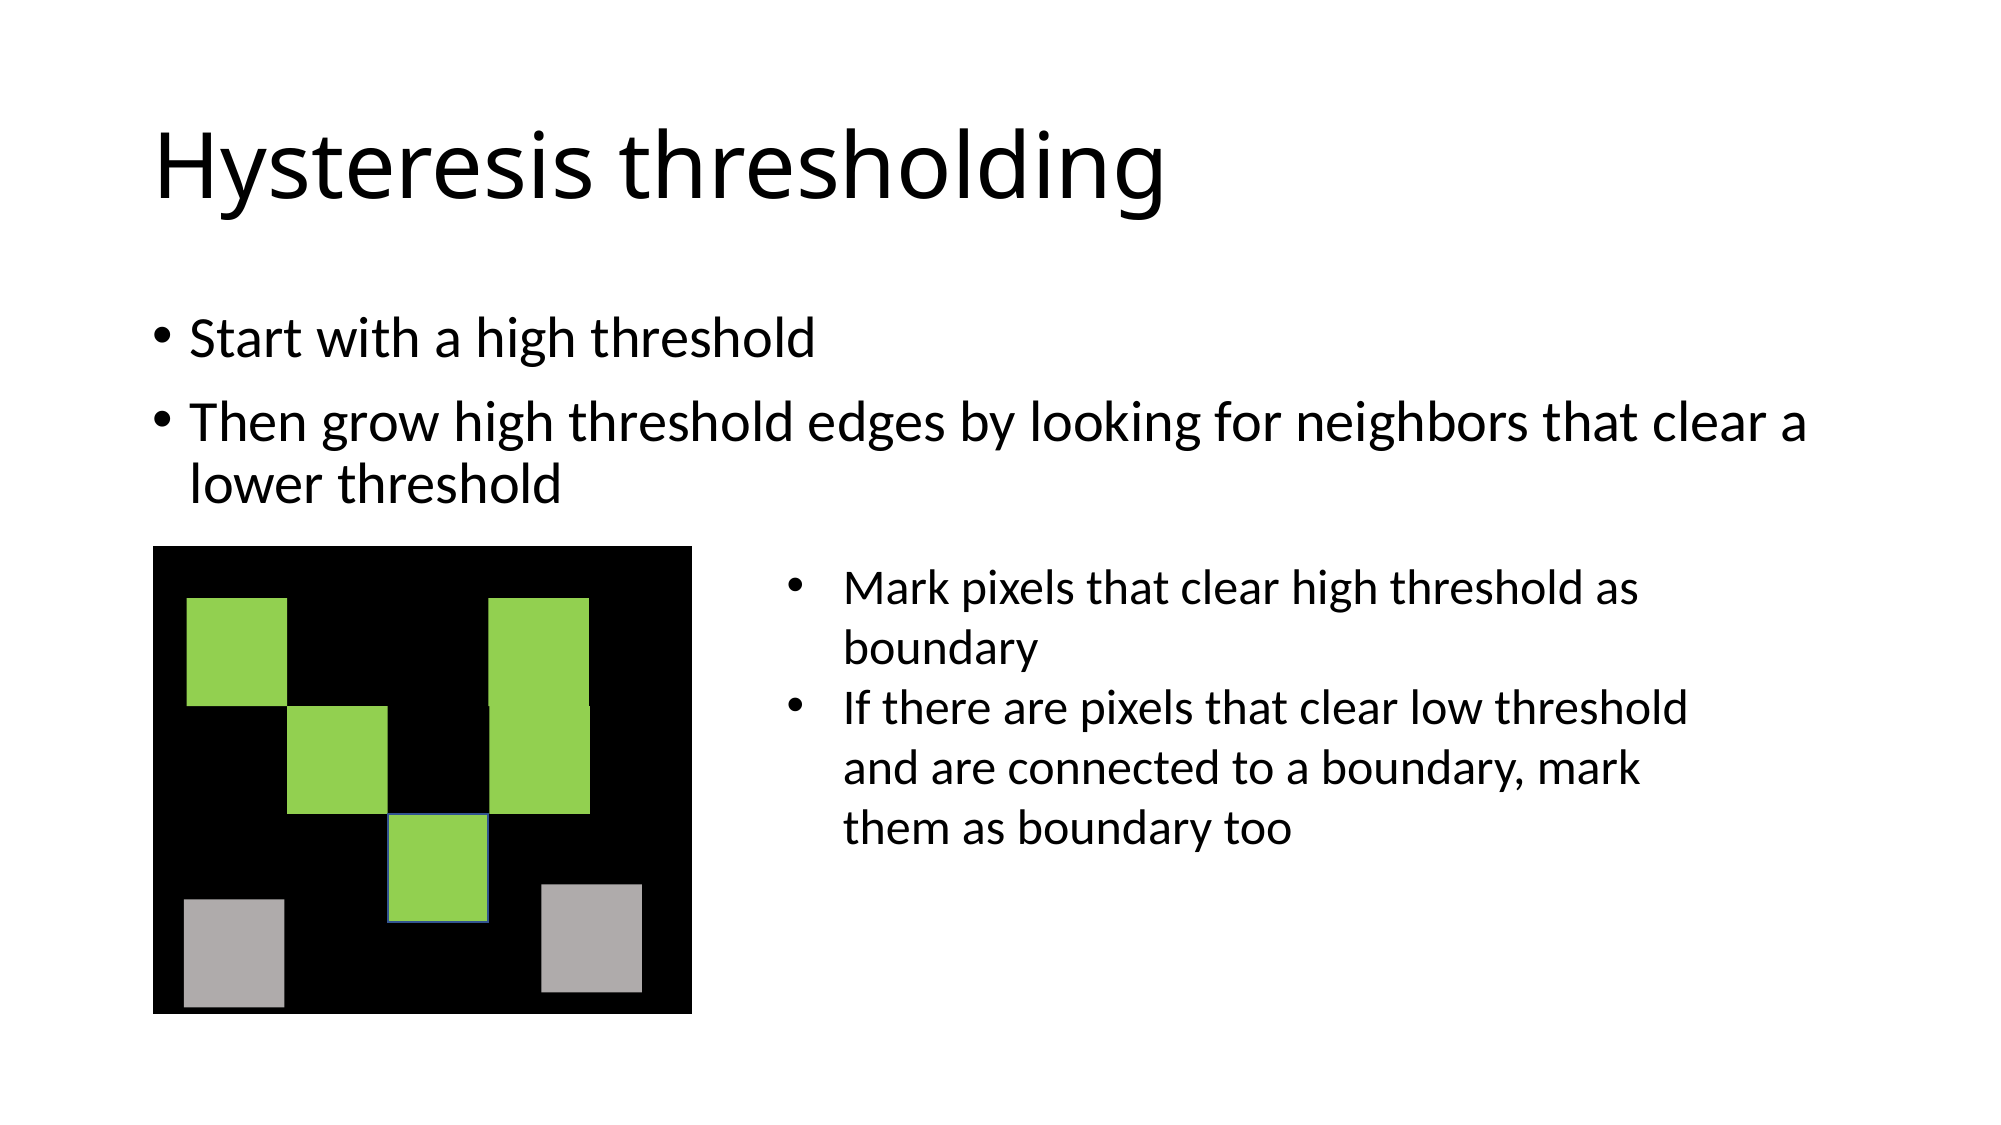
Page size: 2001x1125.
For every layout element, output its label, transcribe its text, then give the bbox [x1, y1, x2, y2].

text_box [153, 546, 692, 1014]
list Start with a high threshold Then grow high threshold edges by looking for neighbors that clear a lower threshold [137, 299, 1863, 1014]
text_box [387, 813, 489, 923]
text_box [488, 705, 591, 815]
text_box [186, 597, 288, 707]
text_box [540, 883, 643, 993]
text_box [183, 898, 285, 1008]
title Hysteresis thresholding [137, 59, 1863, 278]
text_box [286, 705, 389, 815]
text_box [487, 597, 590, 707]
text_box Mark pixels that clear high threshold as boundary If there are pixels that clear low threshold and are connected to a boundary, mark them as boundary too [771, 546, 1724, 862]
